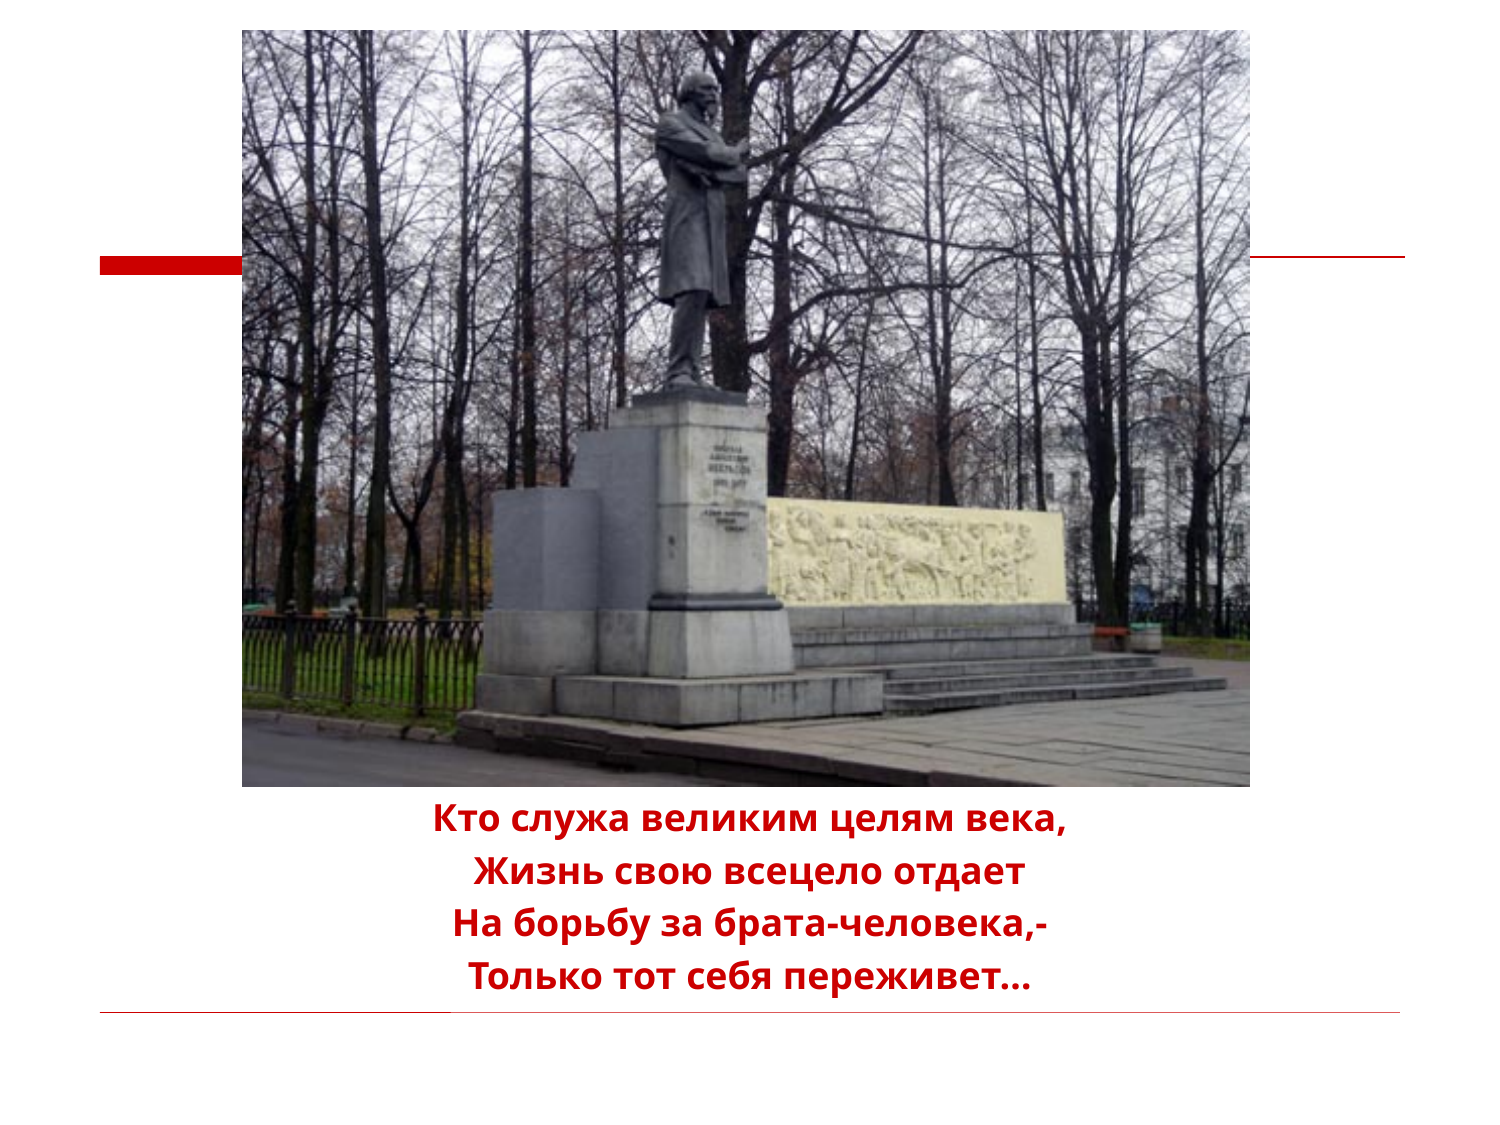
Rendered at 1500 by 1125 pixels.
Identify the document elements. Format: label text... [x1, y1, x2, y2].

picture [241, 30, 1251, 788]
list Кто служа великим целям века, Жизнь свою всецело отдает На борьбу за брата-человека,- Только тот себя переживет… [194, 786, 1306, 1107]
